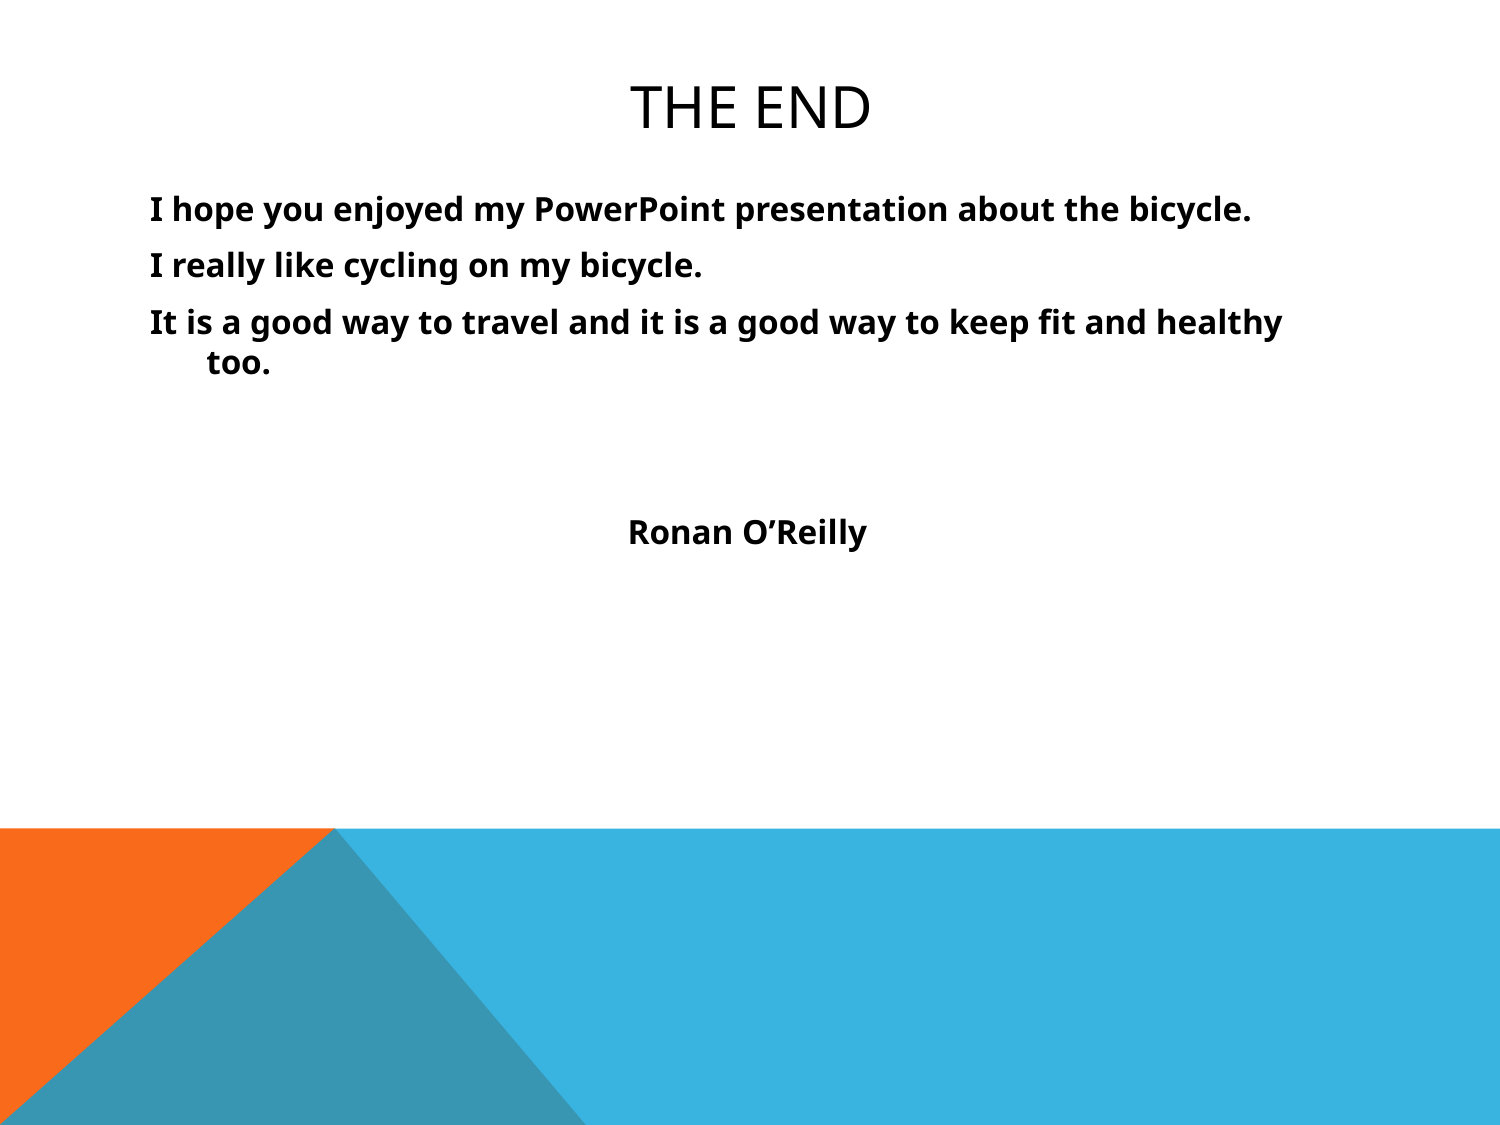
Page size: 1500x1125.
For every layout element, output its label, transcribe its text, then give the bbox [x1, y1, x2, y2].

title The End [135, 60, 1369, 150]
list I hope you enjoyed my PowerPoint presentation about the bicycle. I really like cycling on my bicycle. It is a good way to travel and it is a good way to keep fit and healthy too. Ronan O’Reilly [135, 180, 1369, 768]
